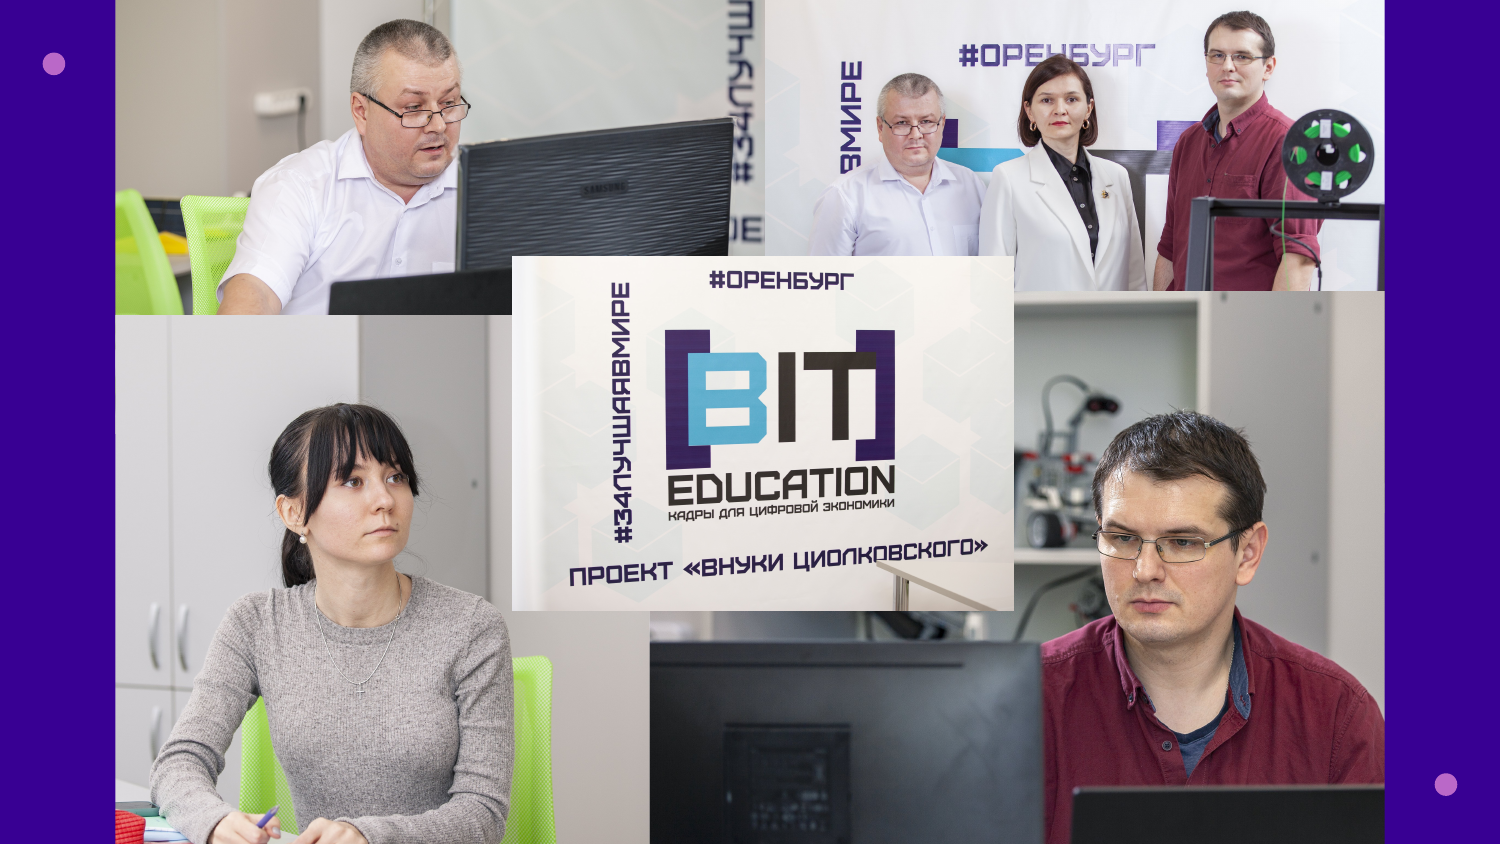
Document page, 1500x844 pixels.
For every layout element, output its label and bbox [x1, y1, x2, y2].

picture [114, 0, 1385, 844]
